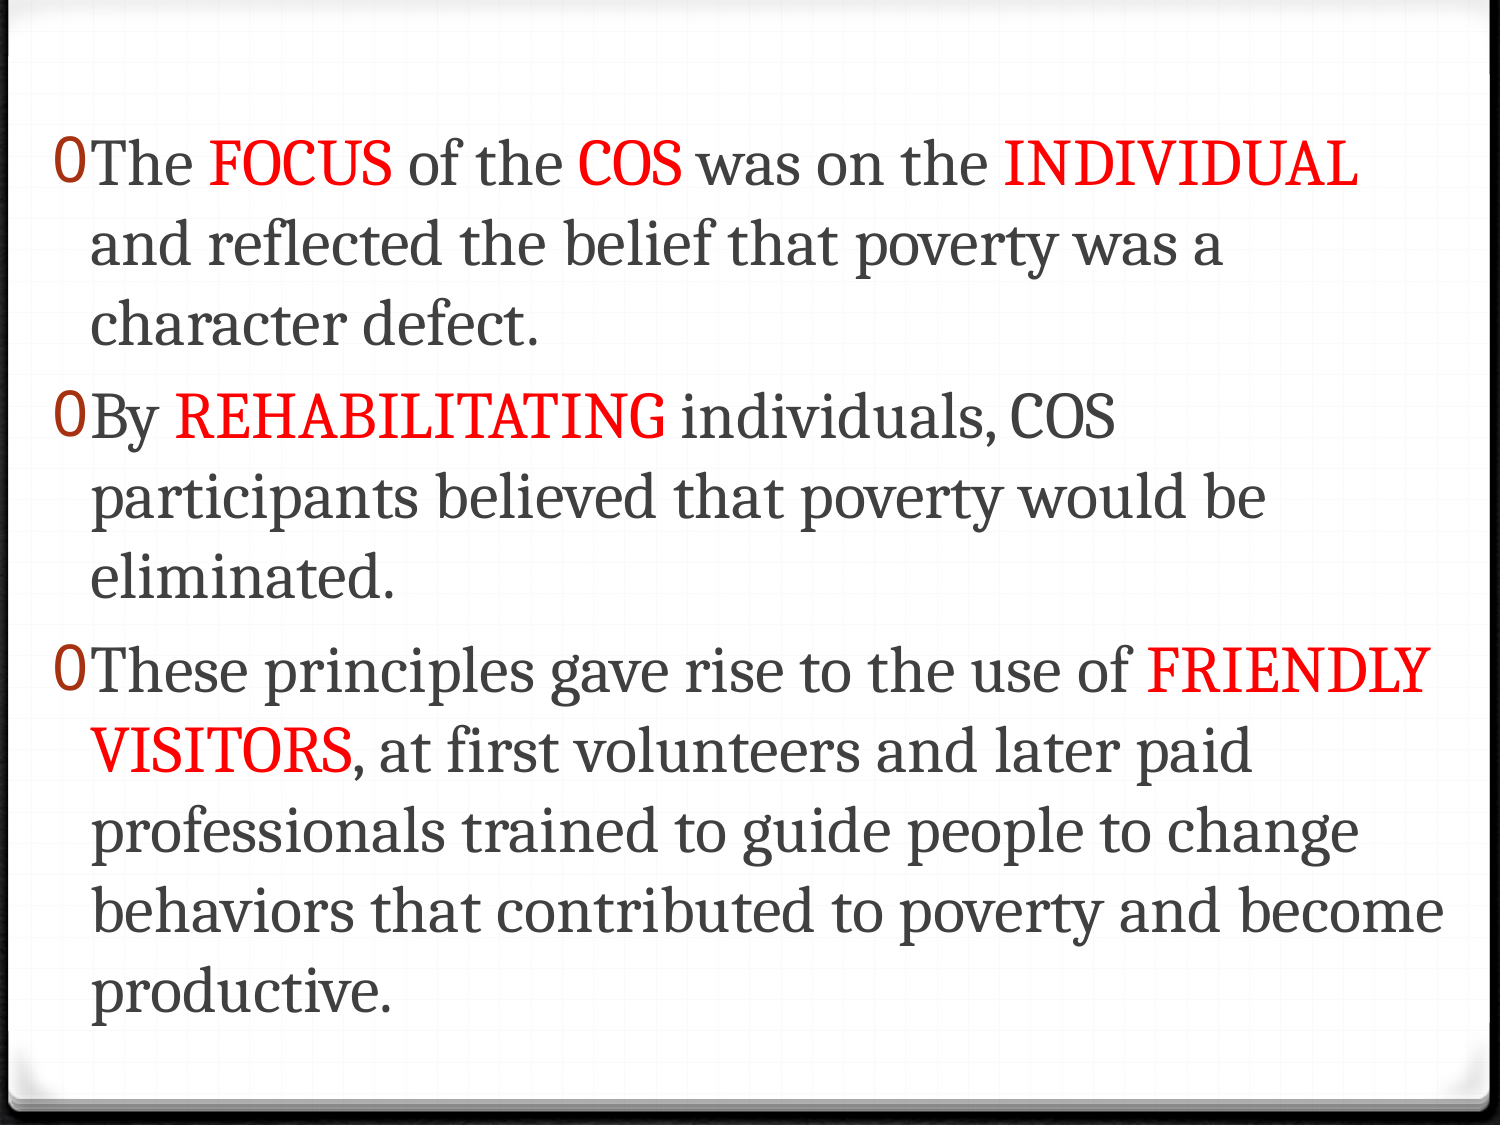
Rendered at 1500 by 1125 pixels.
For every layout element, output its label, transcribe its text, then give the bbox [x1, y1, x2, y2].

picture [0, 0, 1500, 1125]
list The FOCUS of the COS was on the INDIVIDUAL and reflected the belief that poverty was a character defect. By REHABILITATING individuals, COS participants believed that poverty would be eliminated. These principles gave rise to the use of FRIENDLY VISITORS, at first volunteers and later paid professionals trained to guide people to change behaviors that contributed to poverty and become productive. [37, 37, 1475, 1063]
